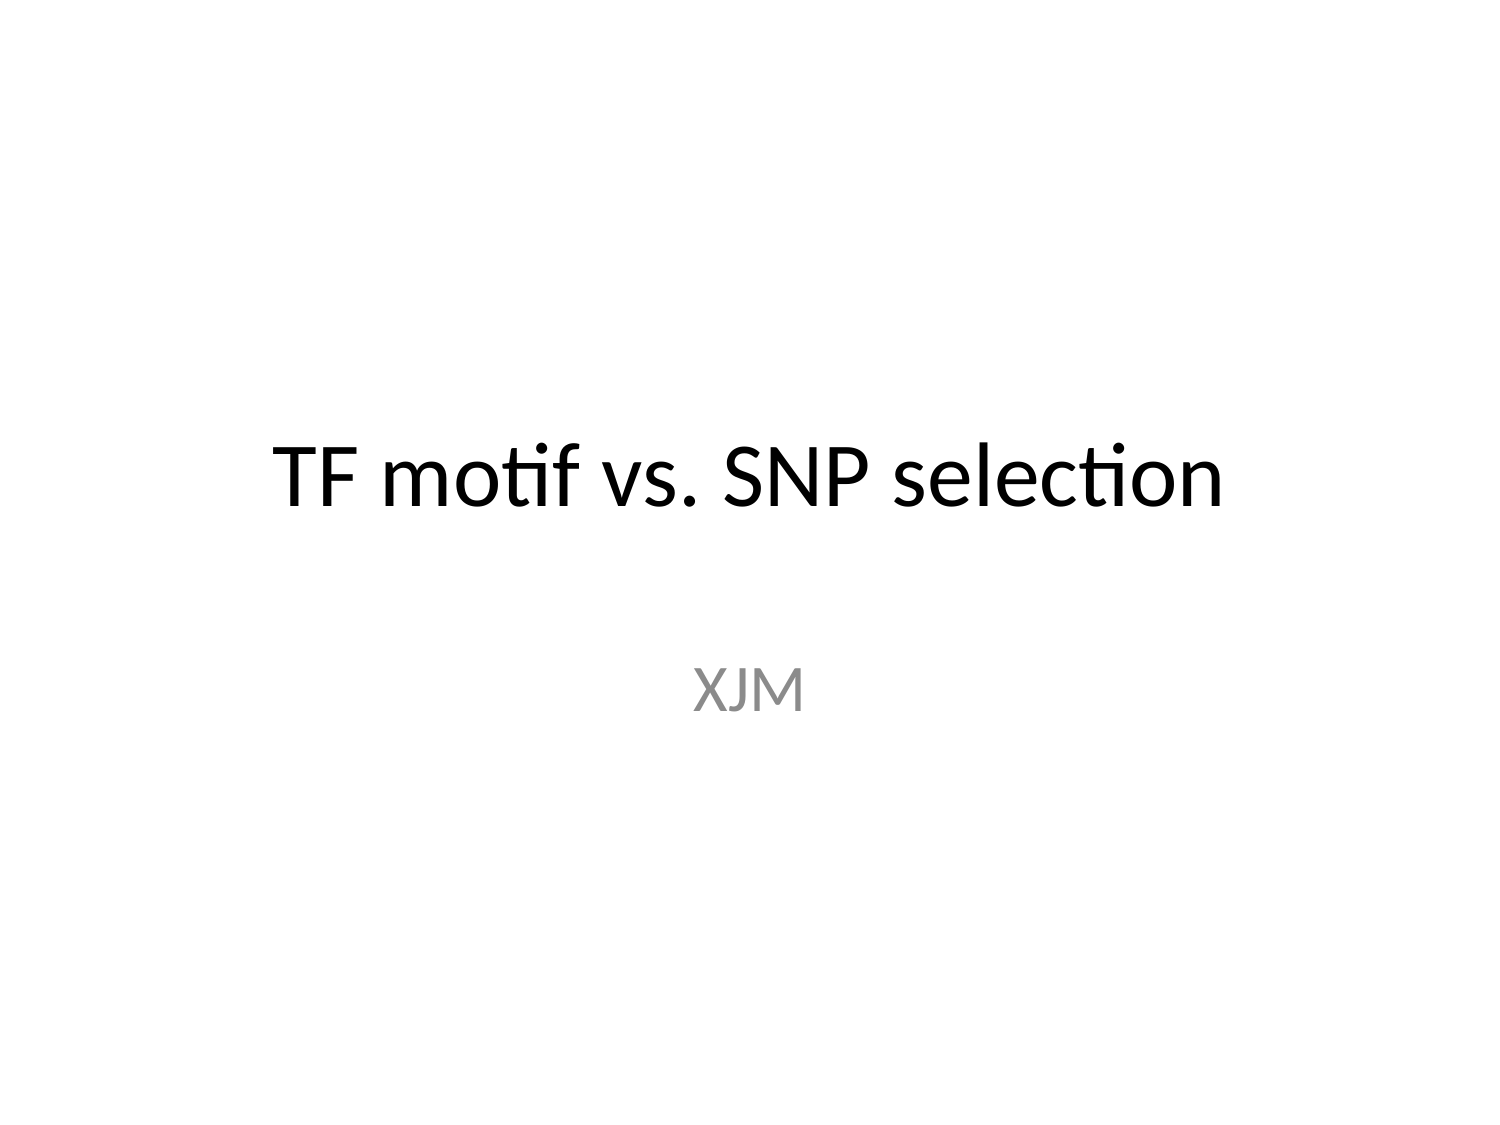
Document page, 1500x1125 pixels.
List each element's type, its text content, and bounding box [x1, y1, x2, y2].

title TF motif vs. SNP selection [112, 349, 1388, 591]
subtitle XJM [225, 637, 1275, 925]
